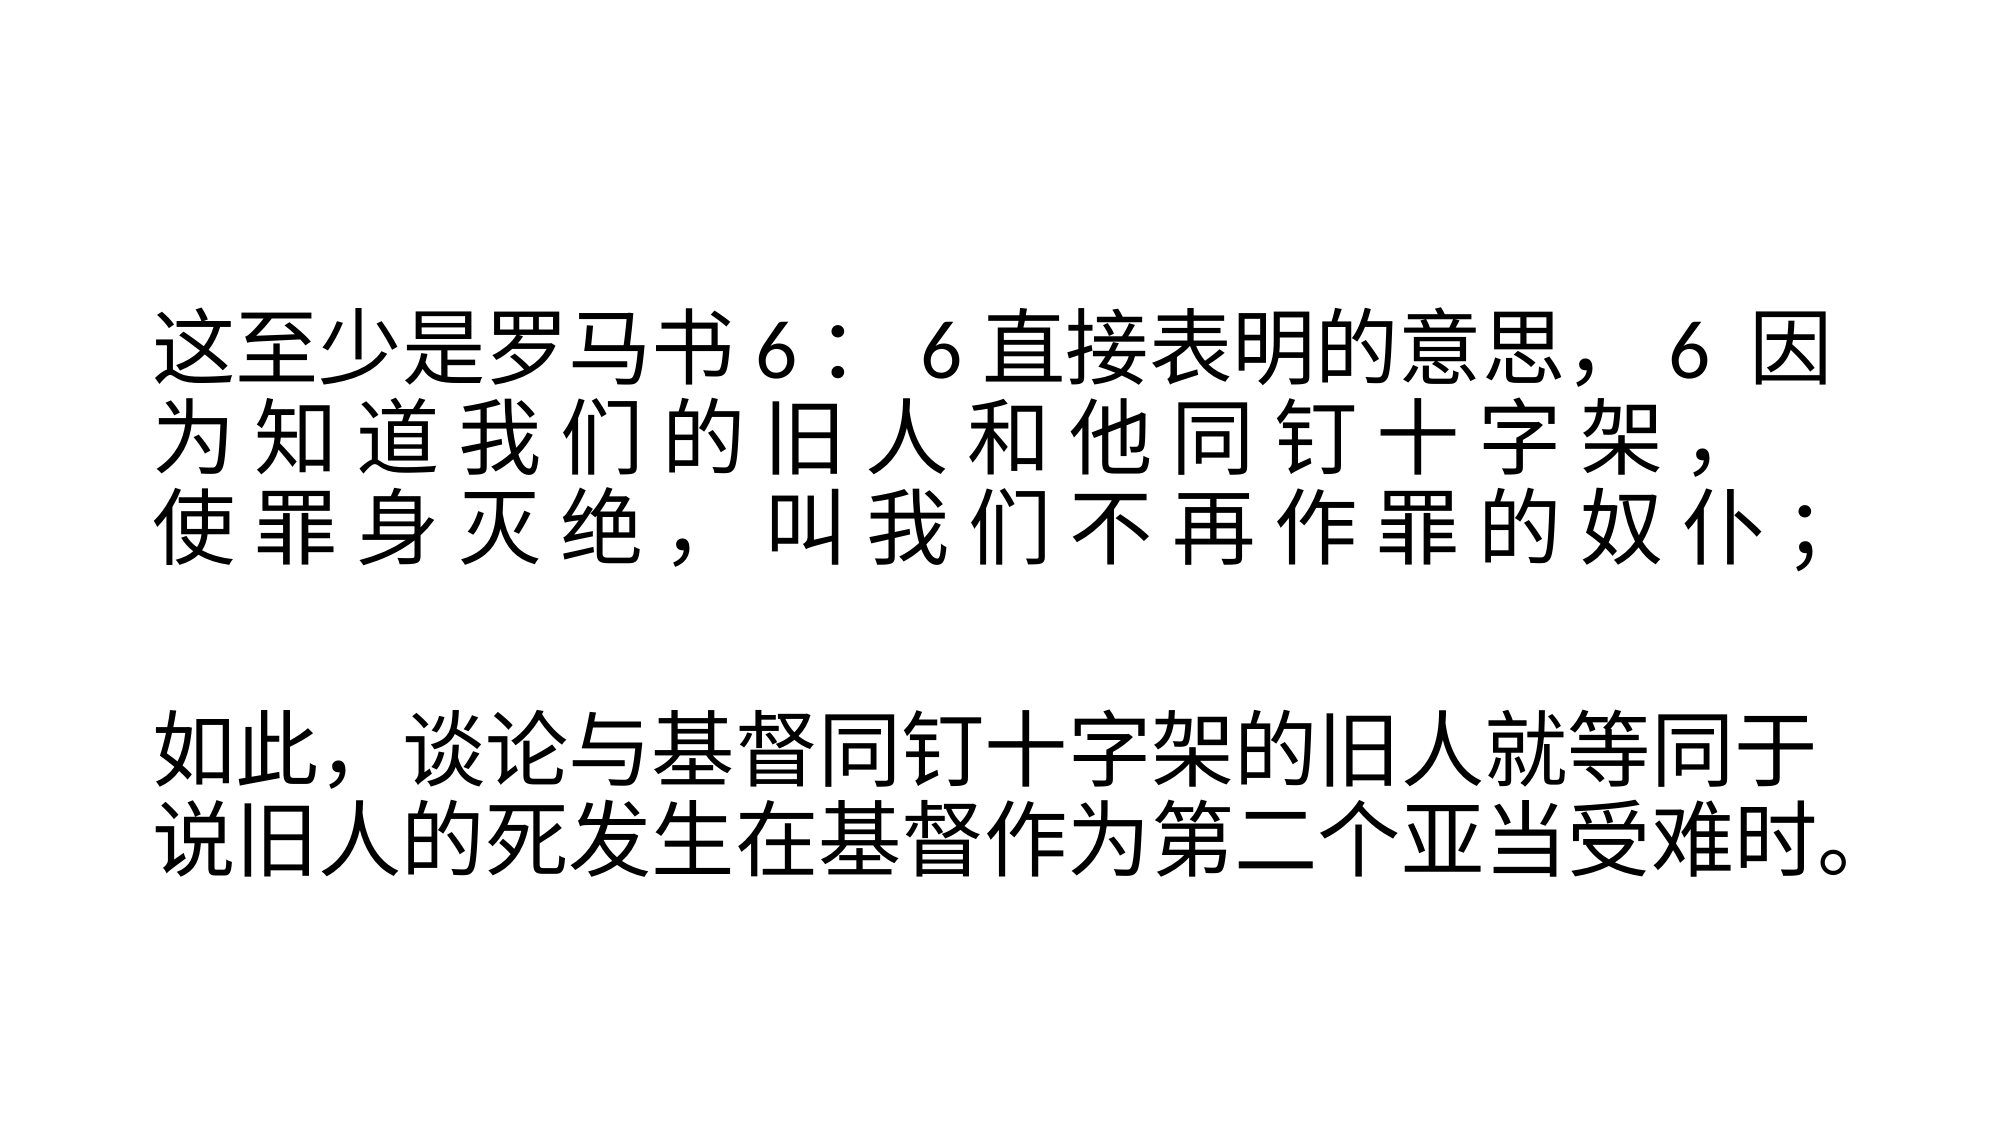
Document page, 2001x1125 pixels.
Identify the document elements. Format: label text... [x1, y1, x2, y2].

list 这至少是罗马书6：6直接表明的意思，6 因 为 知 道 我 们 的 旧 人 和 他 同 钉 十 字 架 ， 使 罪 身 灭 绝 ， 叫 我 们 不 再 作 罪 的 奴 仆 ； 如此，谈论与基督同钉十字架的旧人就等同于说旧人的死发生在基督作为第二个亚当受难时。 [137, 299, 1863, 1014]
